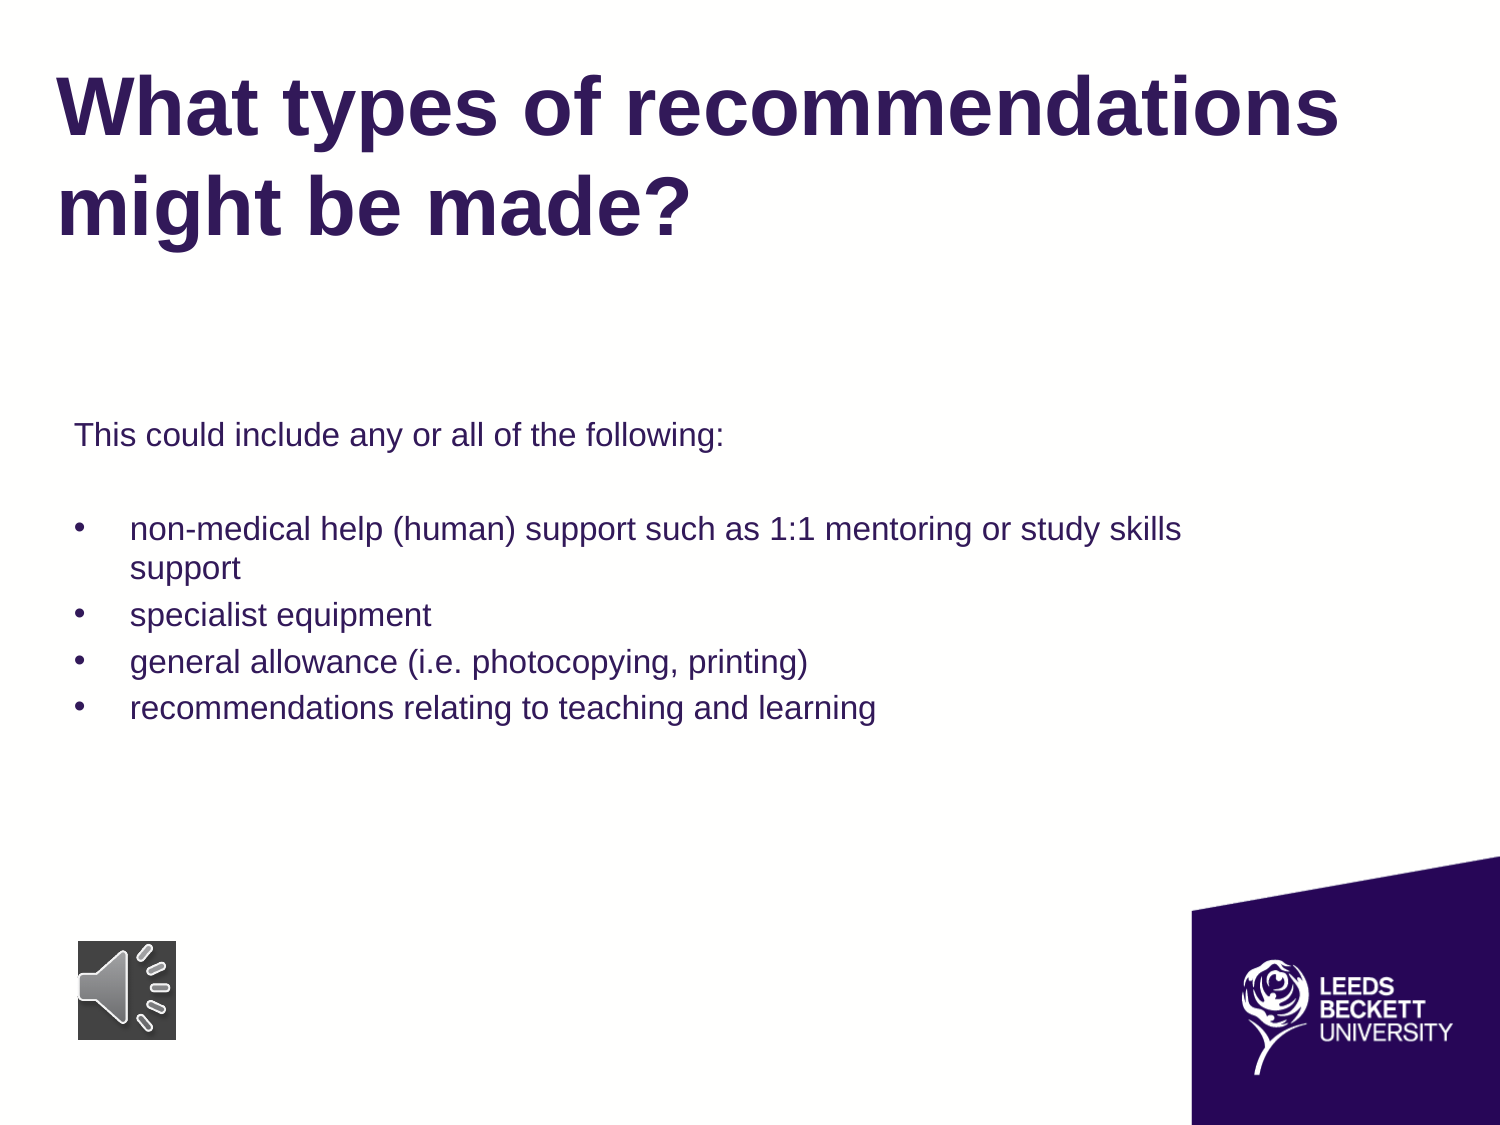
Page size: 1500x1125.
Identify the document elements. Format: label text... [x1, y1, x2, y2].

picture [0, 0, 1500, 1125]
title What types of recommendations might be made? [41, 45, 1415, 233]
list This could include any or all of the following: non-medical help (human) support such as 1:1 mentoring or study skills support specialist equipment general allowance (i.e. photocopying, printing) recommendations relating to teaching and learning [59, 359, 1312, 944]
